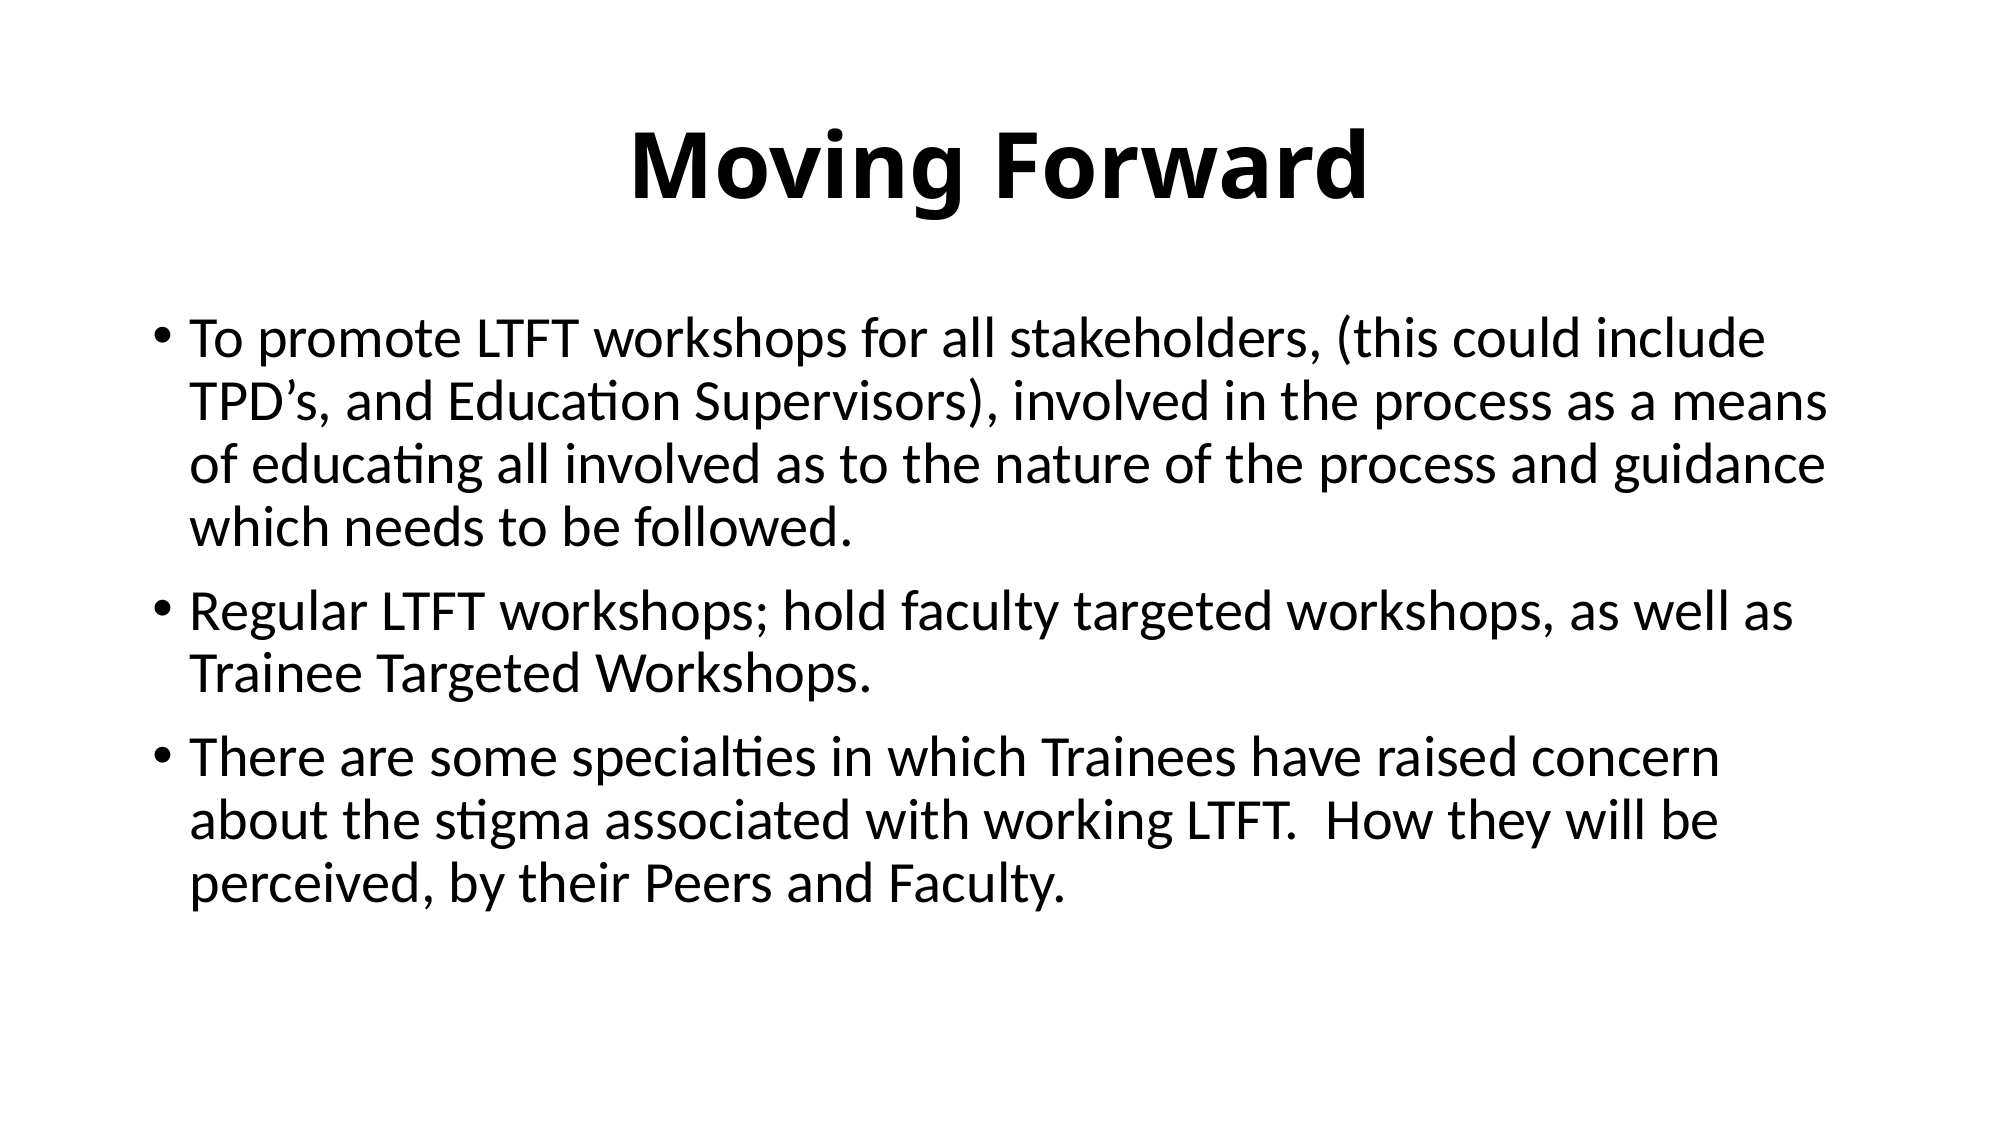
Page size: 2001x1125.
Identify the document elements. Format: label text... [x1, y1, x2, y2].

title Moving Forward [137, 59, 1863, 278]
list To promote LTFT workshops for all stakeholders, (this could include TPD’s, and Education Supervisors), involved in the process as a means of educating all involved as to the nature of the process and guidance which needs to be followed. Regular LTFT workshops; hold faculty targeted workshops, as well as Trainee Targeted Workshops. There are some specialties in which Trainees have raised concern about the stigma associated with working LTFT. How they will be perceived, by their Peers and Faculty. [137, 299, 1863, 1014]
